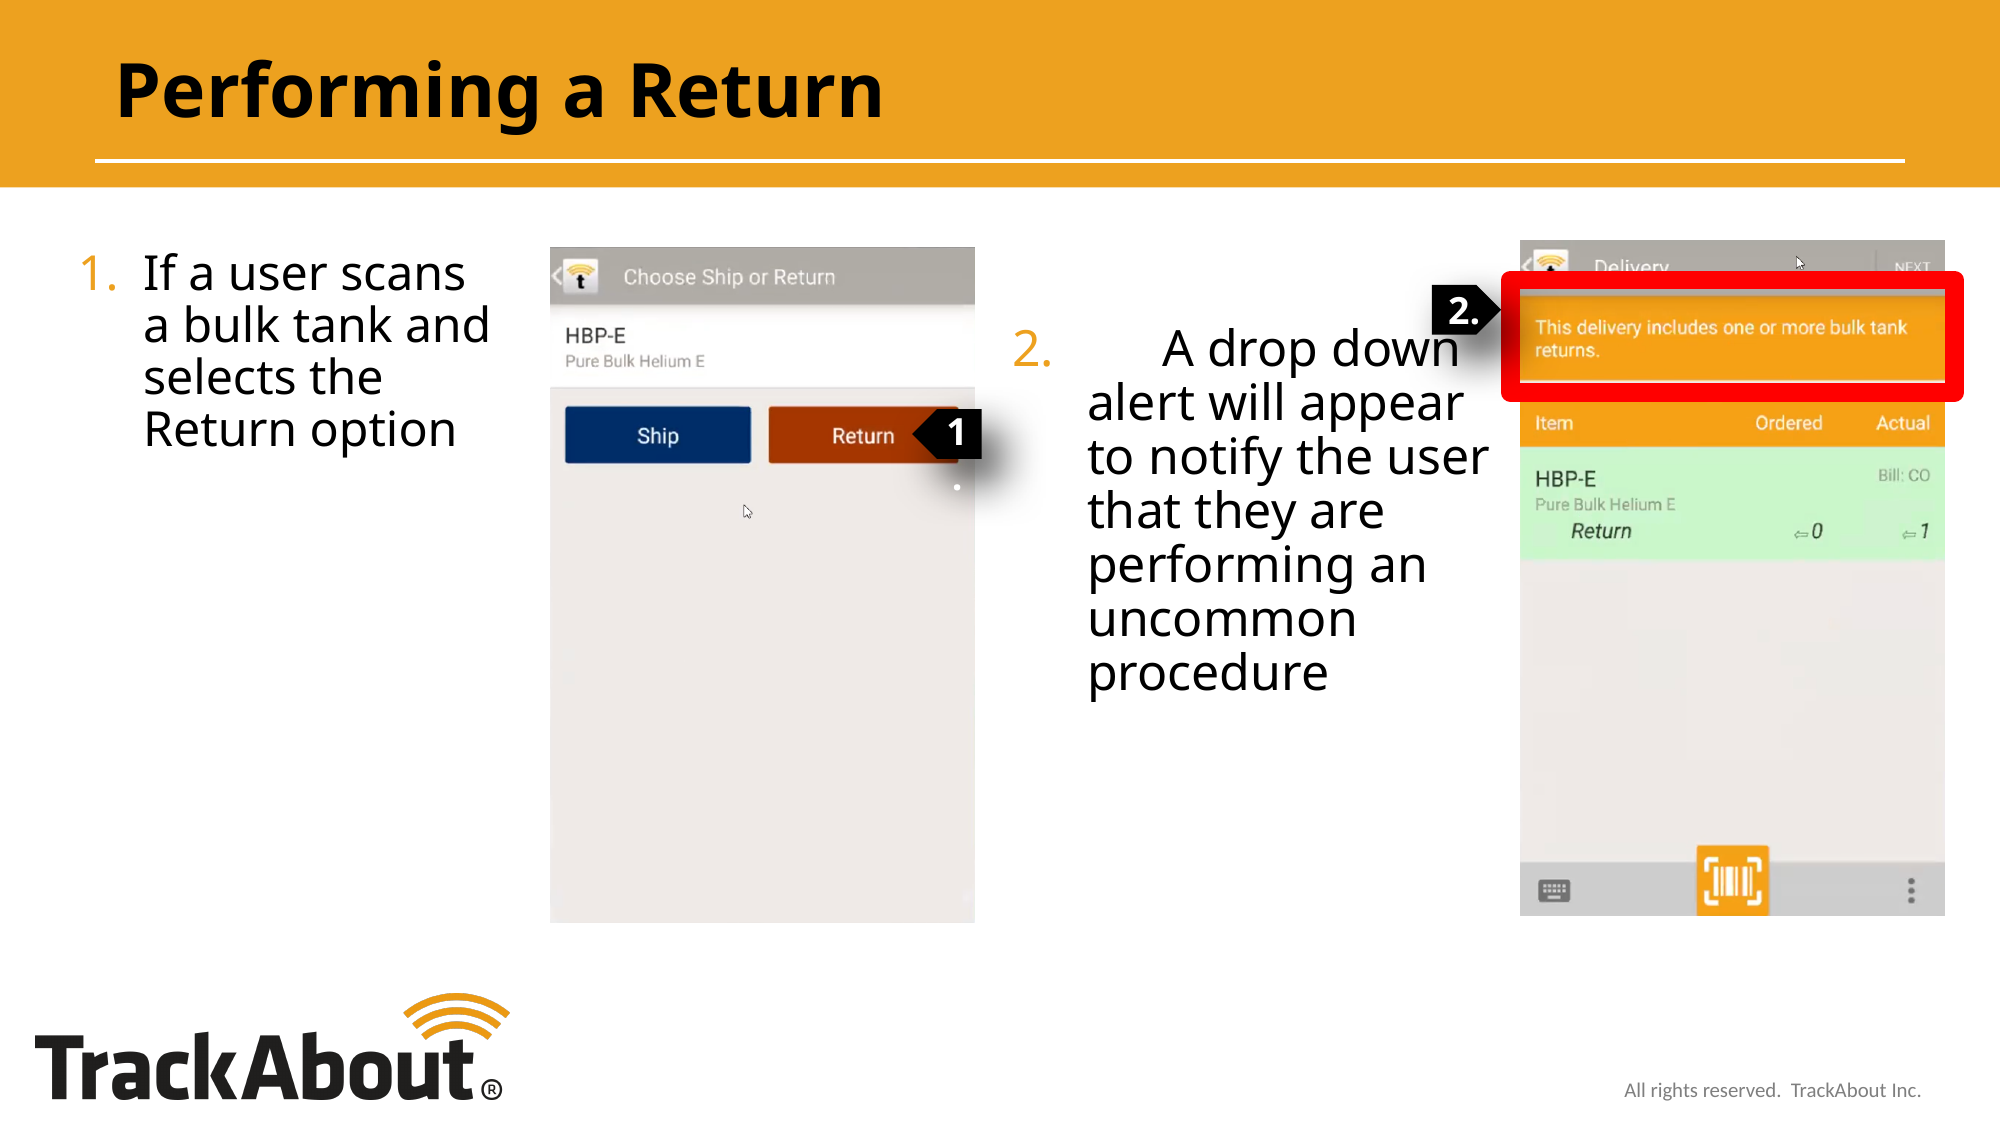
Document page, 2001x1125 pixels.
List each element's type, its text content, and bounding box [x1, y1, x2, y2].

picture [35, 993, 510, 1100]
text_box 2. A drop down alert will appear to notify the user that they are performing an uncommon procedure [997, 308, 1511, 661]
picture [1520, 240, 1945, 916]
text_box [1950, 279, 1955, 393]
title Performing a Return [99, 18, 1900, 169]
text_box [1431, 271, 1502, 335]
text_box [911, 392, 988, 460]
picture [549, 247, 975, 923]
list If a user scans a bulk tank and selects the Return option [54, 240, 512, 468]
